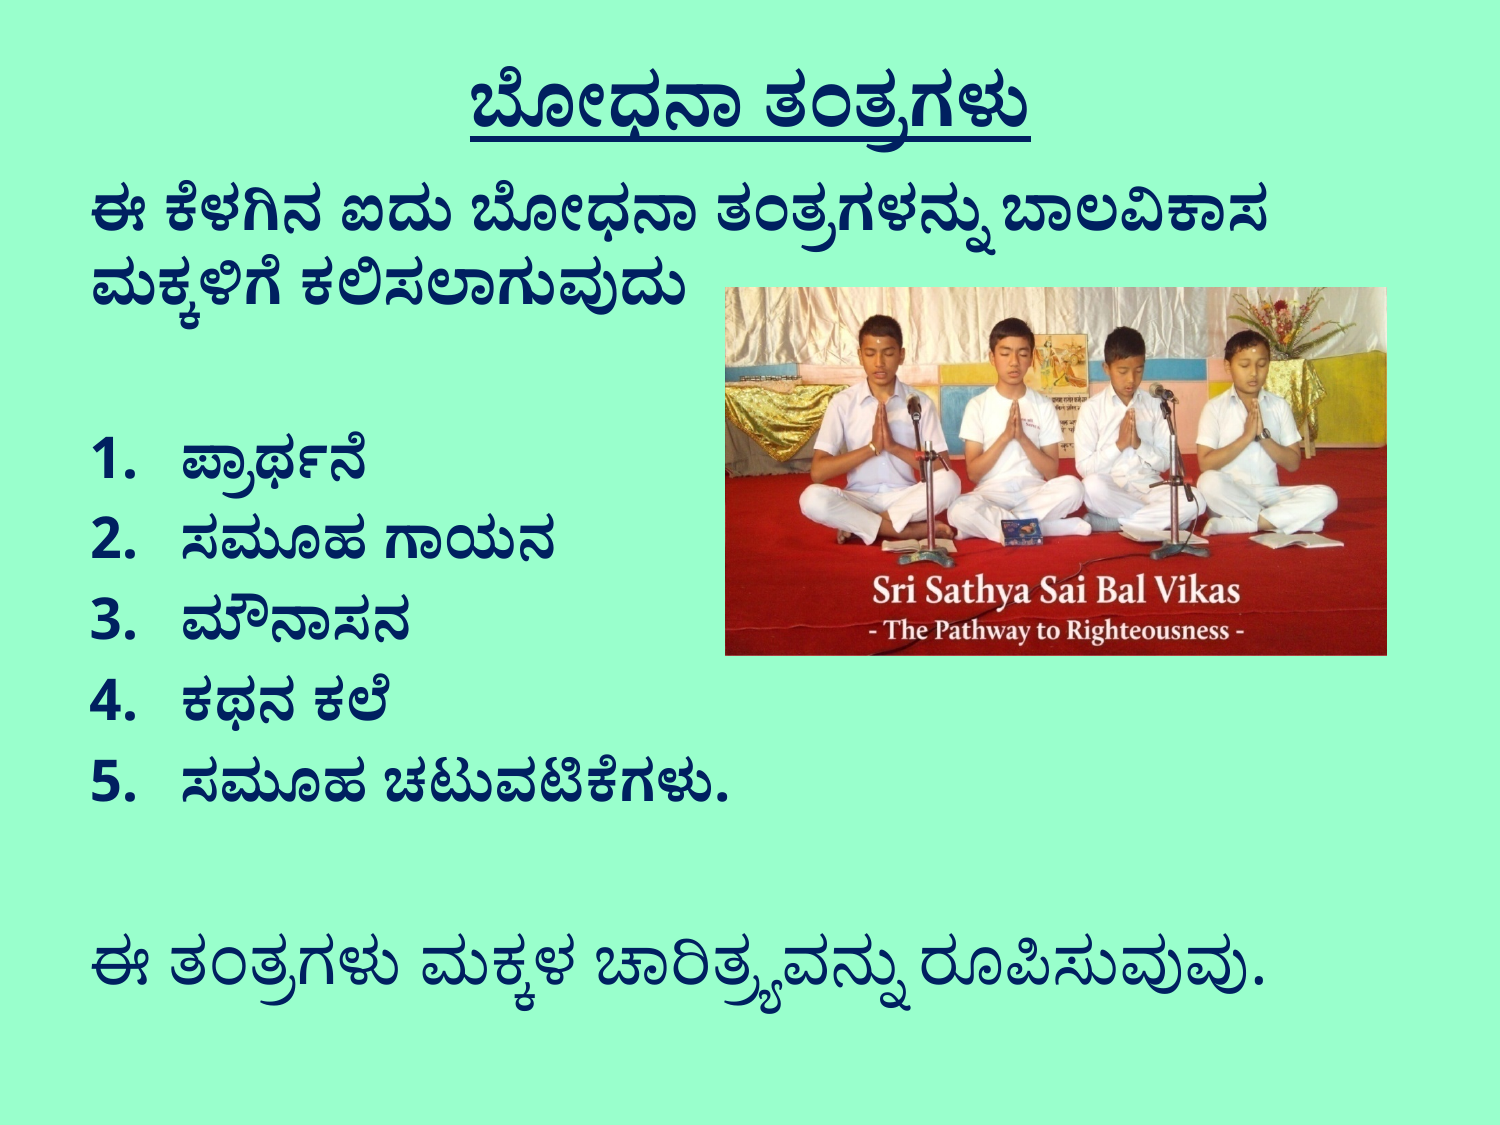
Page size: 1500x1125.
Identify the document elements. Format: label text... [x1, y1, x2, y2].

title ಬೋಧನಾ ತಂತ್ರಗಳು [75, 45, 1425, 149]
picture [724, 287, 1387, 656]
list ಈ ಕೆಳಗಿನ ಐದು ಬೋಧನಾ ತಂತ್ರಗಳನ್ನು ಬಾಲವಿಕಾಸ ಮಕ್ಕಳಿಗೆ ಕಲಿಸಲಾಗುವುದು ಪ್ರಾರ್ಥನೆ ಸಮೂಹ ಗಾಯನ ಮೌನಾಸನ ಕಥನ ಕಲೆ ಸಮೂಹ ಚಟುವಟಿಕೆಗಳು. ಈ ತಂತ್ರಗಳು ಮಕ್ಕಳ ಚಾರಿತ್ರ್ಯವನ್ನು ರೂಪಿಸುವುವು. [75, 160, 1425, 1005]
